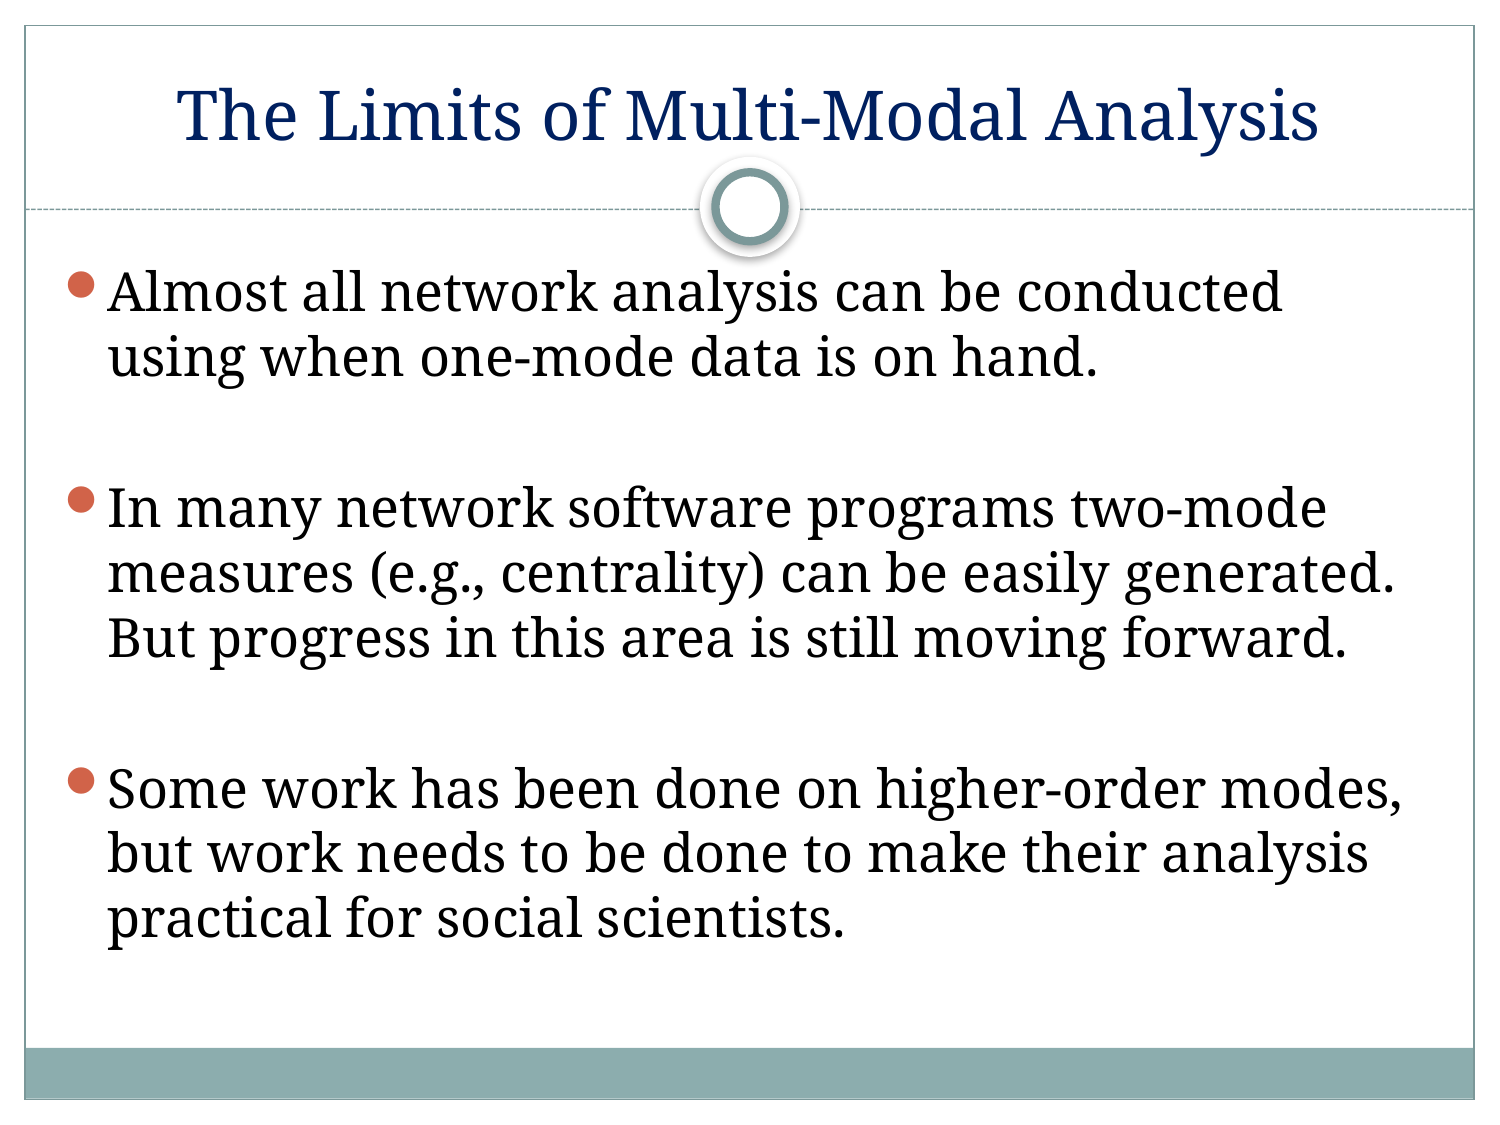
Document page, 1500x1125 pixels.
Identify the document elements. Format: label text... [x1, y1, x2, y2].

title The Limits of Multi-Modal Analysis [49, 37, 1450, 162]
list Almost all network analysis can be conducted using when one-mode data is on hand. In many network software programs two-mode measures (e.g., centrality) can be easily generated. But progress in this area is still moving forward. Some work has been done on higher-order modes, but work needs to be done to make their analysis practical for social scientists. [49, 250, 1445, 1001]
